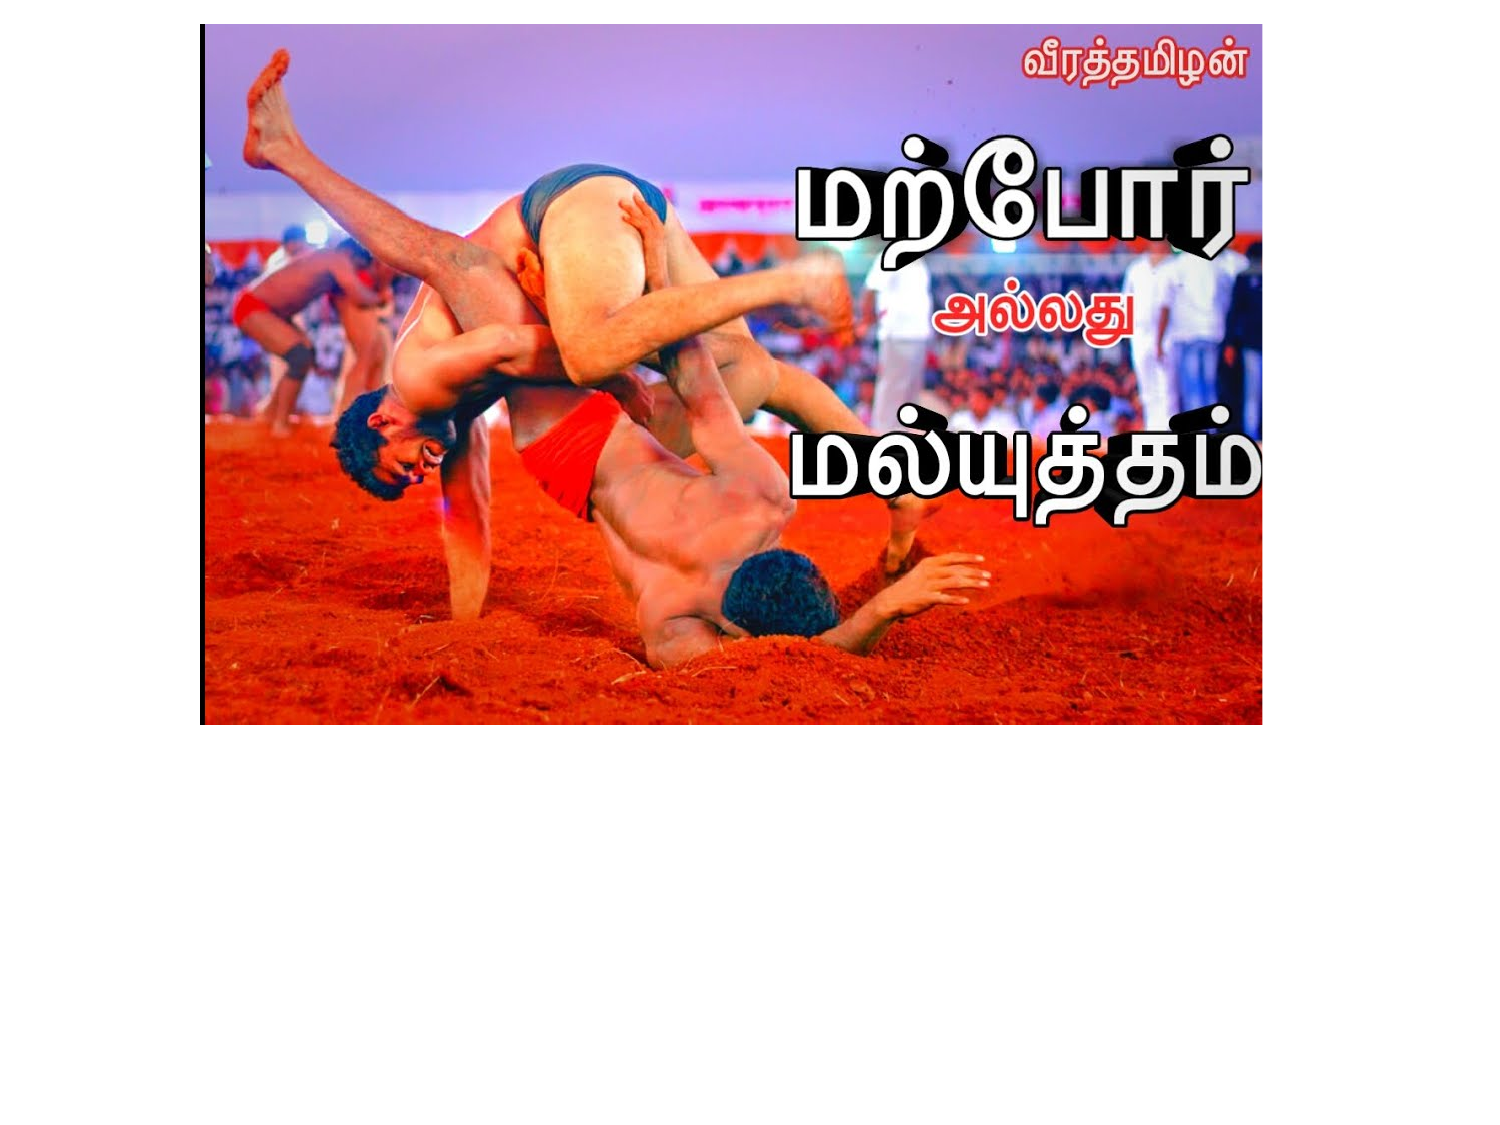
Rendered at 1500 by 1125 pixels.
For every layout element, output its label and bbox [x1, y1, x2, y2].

picture [199, 24, 1263, 726]
